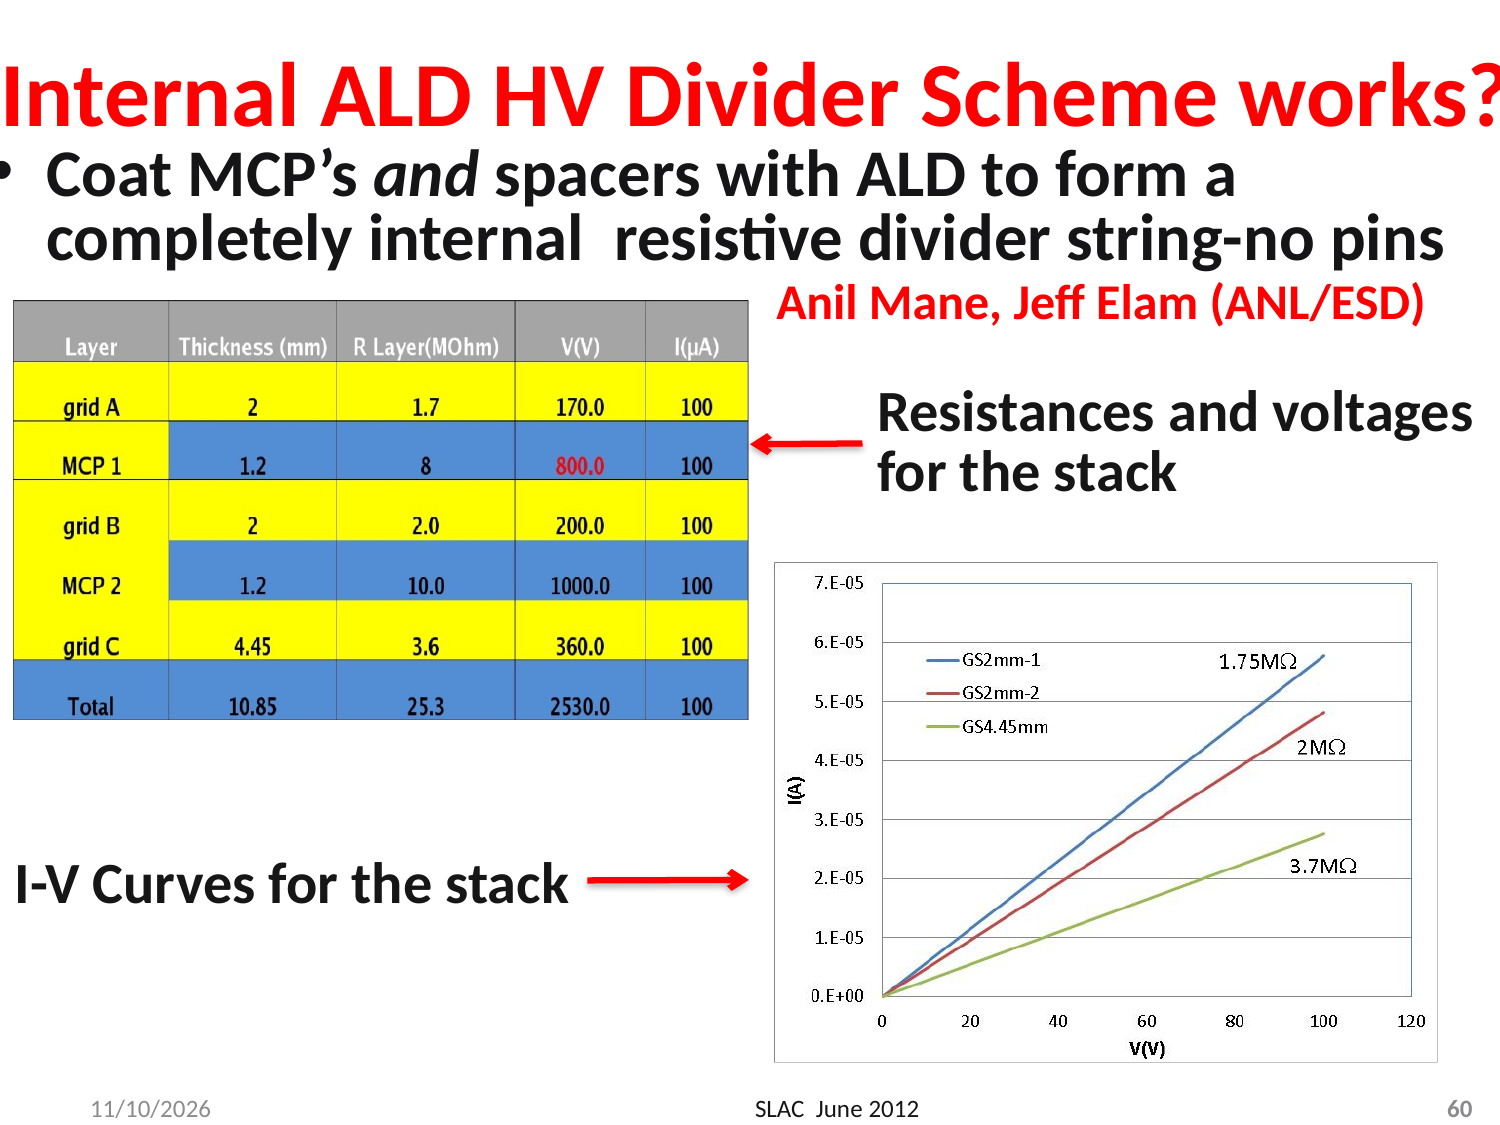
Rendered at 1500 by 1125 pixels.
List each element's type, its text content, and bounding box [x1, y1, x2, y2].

text_box Resistances and voltages for the stack [862, 376, 1496, 511]
picture [773, 560, 1438, 1063]
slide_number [75, 1077, 425, 1125]
slide_number 60 [1137, 1077, 1488, 1125]
list Coat MCP’s and spacers with ALD to form a completely internal resistive divider string-no pins [0, 137, 1475, 313]
title Internal ALD HV Divider Scheme works? [0, 24, 1500, 155]
text_box I-V Curves for the stack [0, 837, 749, 923]
text_box Anil Mane, Jeff Elam (ANL/ESD) [761, 262, 1500, 338]
picture [12, 299, 750, 720]
footer SLAC June 2012 [600, 1077, 1075, 1125]
